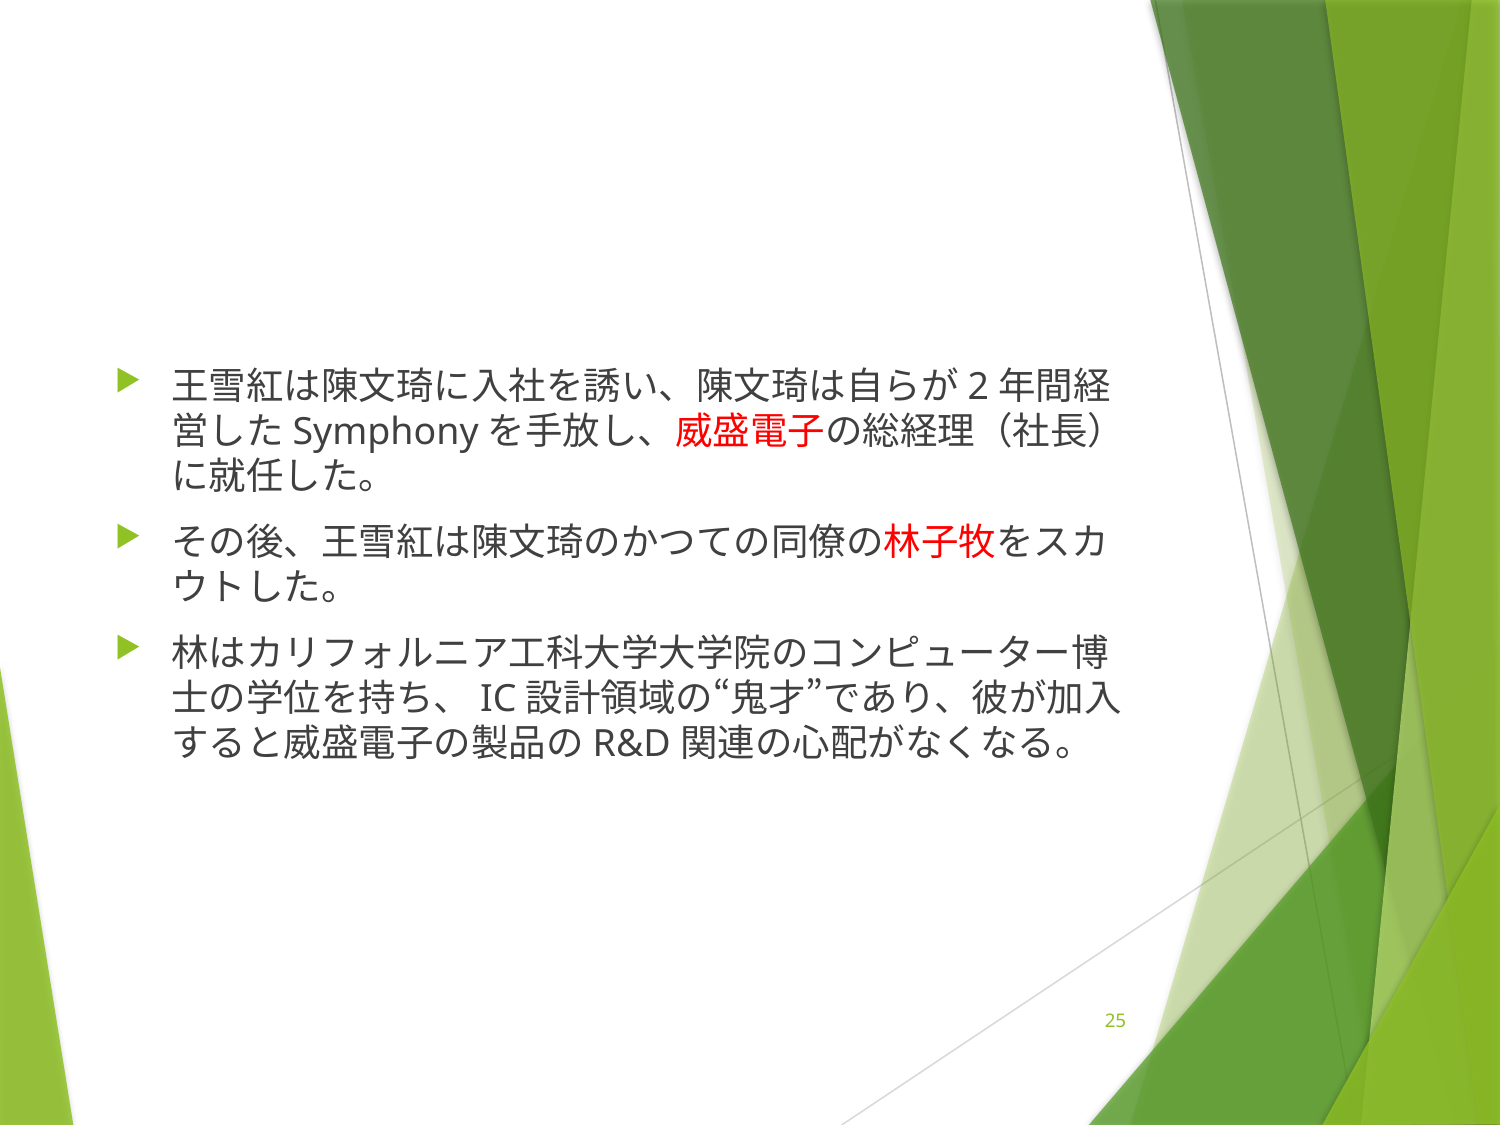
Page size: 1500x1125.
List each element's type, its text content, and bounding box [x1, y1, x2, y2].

slide_number 25 [1057, 991, 1142, 1051]
list 王雪紅は陳文琦に入社を誘い、陳文琦は自らが2年間経営したSymphonyを手放し、威盛電子の総経理（社長）に就任した。 その後、王雪紅は陳文琦のかつての同僚の林子牧をスカウトした。 林はカリフォルニア工科大学大学院のコンピューター博士の学位を持ち、IC設計領域の“鬼才”であり、彼が加入すると威盛電子の製品のR&D関連の心配がなくなる。 [99, 354, 1142, 992]
